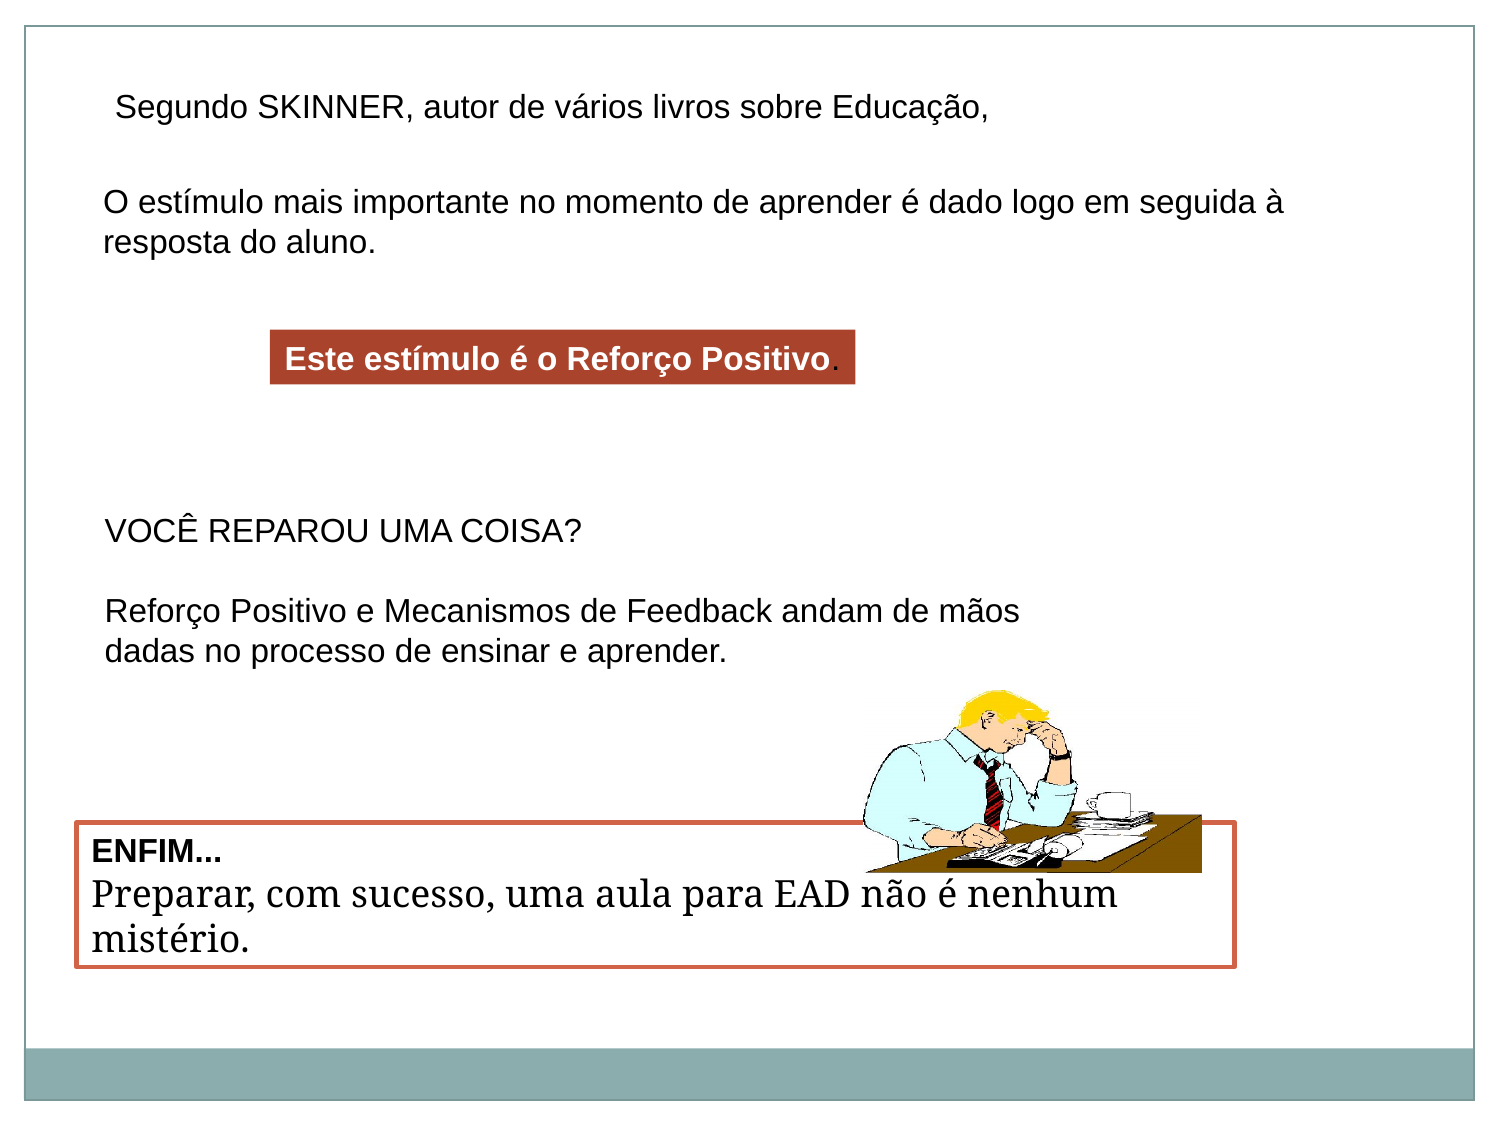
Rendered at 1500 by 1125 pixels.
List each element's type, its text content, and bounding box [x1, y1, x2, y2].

text_box O estímulo mais importante no momento de aprender é dado logo em seguida à resposta do aluno. [88, 172, 1306, 268]
text_box VOCÊ REPAROU UMA COISA? Reforço Positivo e Mecanismos de Feedback andam de mãos dadas no processo de ensinar e aprender. [89, 501, 1108, 677]
text_box Este estímulo é o Reforço Positivo. [269, 329, 856, 385]
picture [862, 690, 1203, 874]
text_box ENFIM... Preparar, com sucesso, uma aula para EAD não é nenhum mistério. [76, 822, 1235, 967]
text_box Segundo SKINNER, autor de vários livros sobre Educação, [100, 78, 1164, 133]
